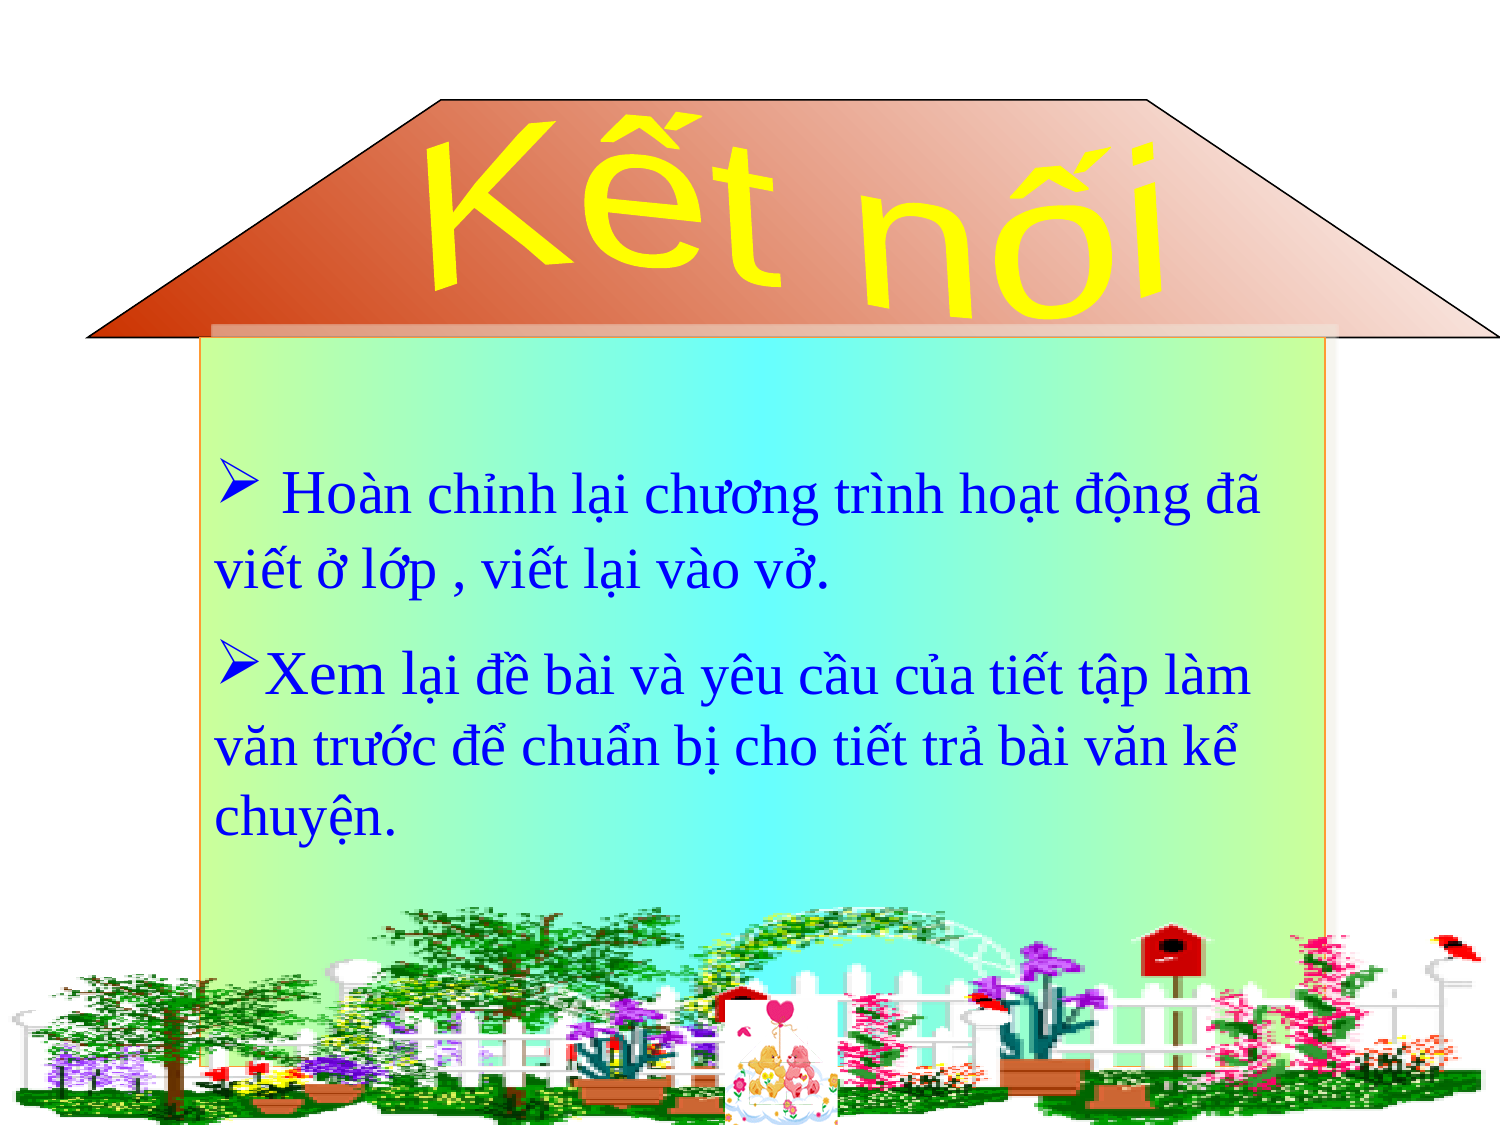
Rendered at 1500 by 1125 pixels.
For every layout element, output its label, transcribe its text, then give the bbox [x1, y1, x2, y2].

picture [0, 907, 1500, 1125]
text_box [87, 99, 1500, 338]
text_box Hoàn chỉnh lại chương trình hoạt động đã viết ở lớp , viết lại vào vở. Xem lại đề bài và yêu cầu của tiết tập làm văn trước để chuẩn bị cho tiết trả bài văn kể chuyện. [199, 337, 1325, 973]
